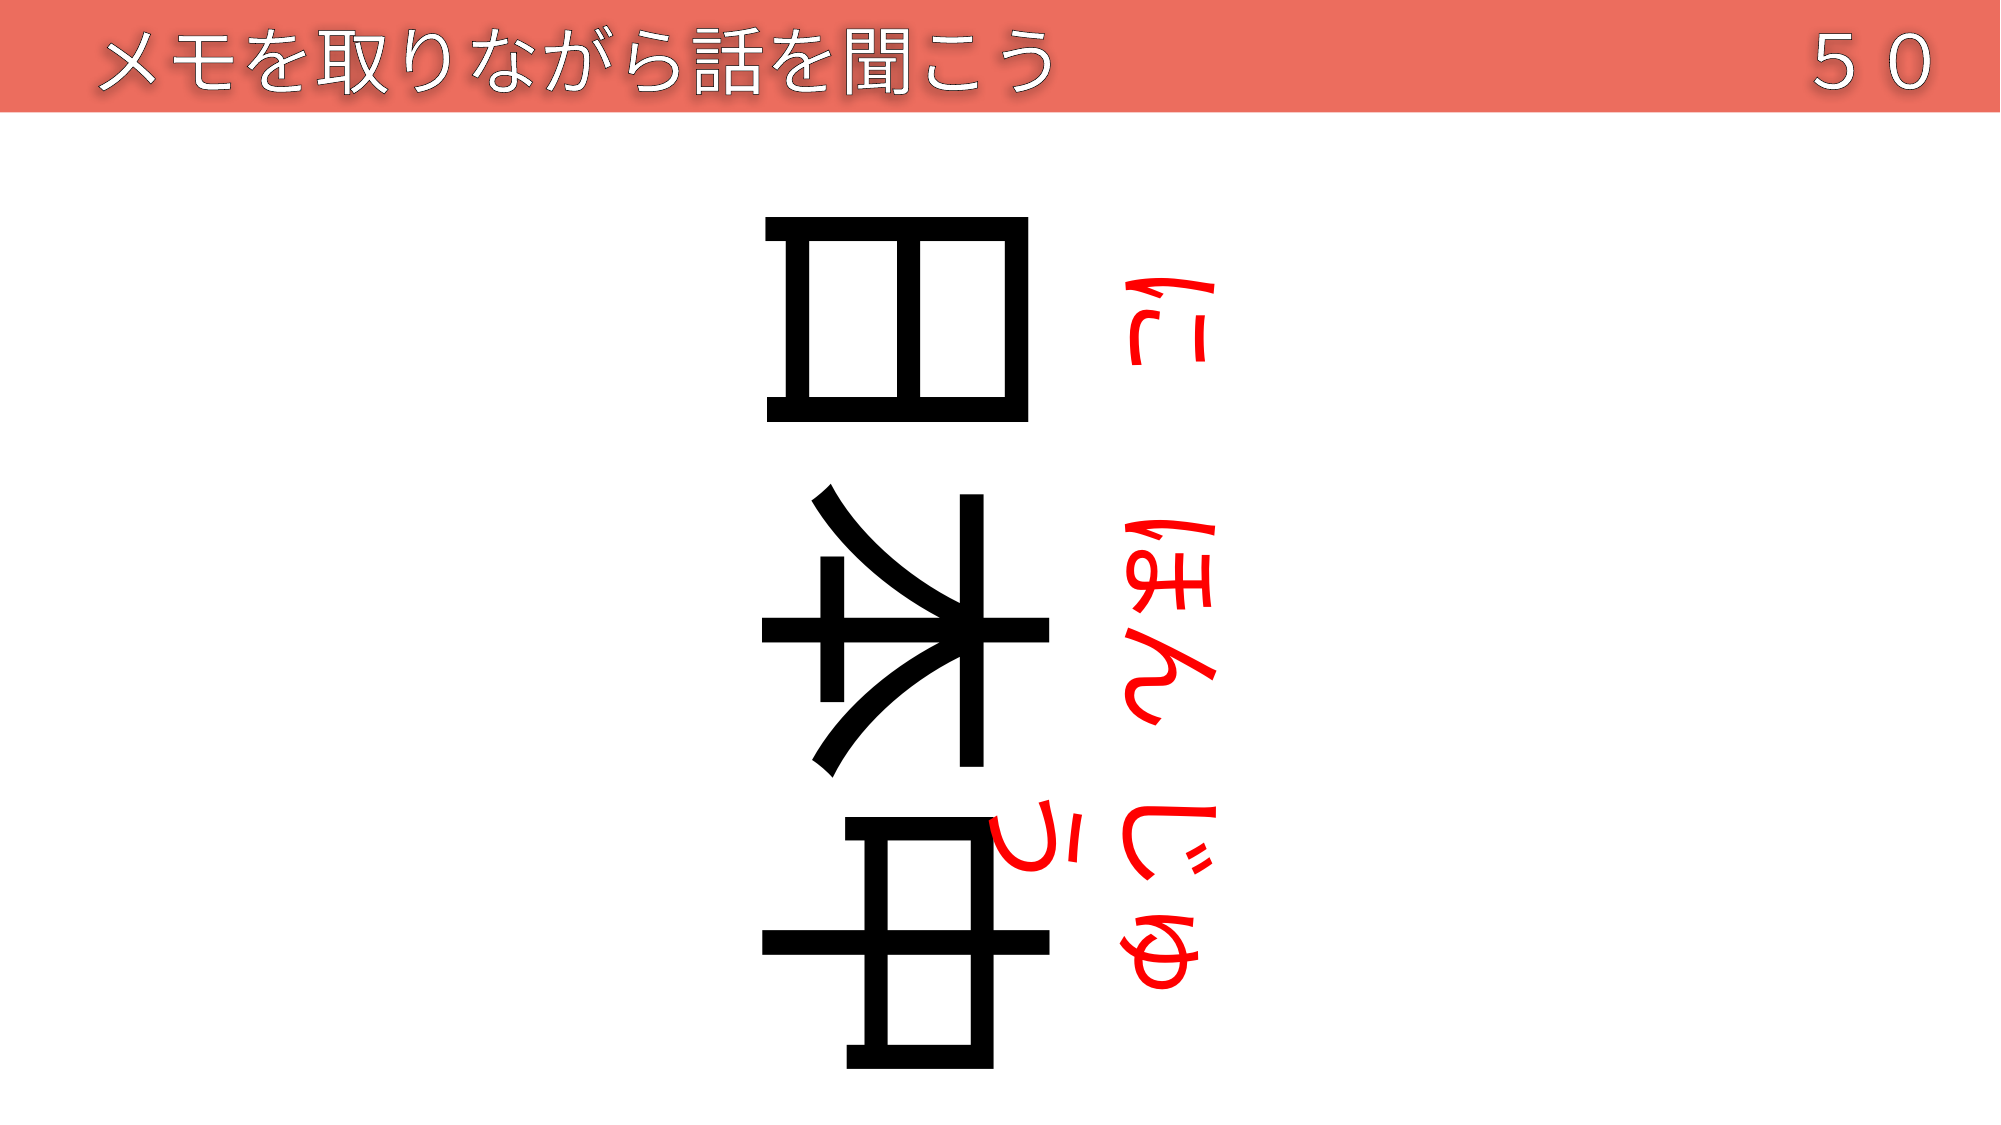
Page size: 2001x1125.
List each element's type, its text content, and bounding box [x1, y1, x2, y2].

text_box ５０ [1782, 6, 1963, 112]
text_box じゅう [1082, 766, 1250, 1125]
text_box 日本中 [698, 147, 1108, 1125]
text_box に [1082, 249, 1250, 379]
text_box メモを取りながら話を聞こう [75, 6, 1088, 112]
text_box [0, 0, 2000, 113]
text_box ほん [1082, 492, 1250, 759]
